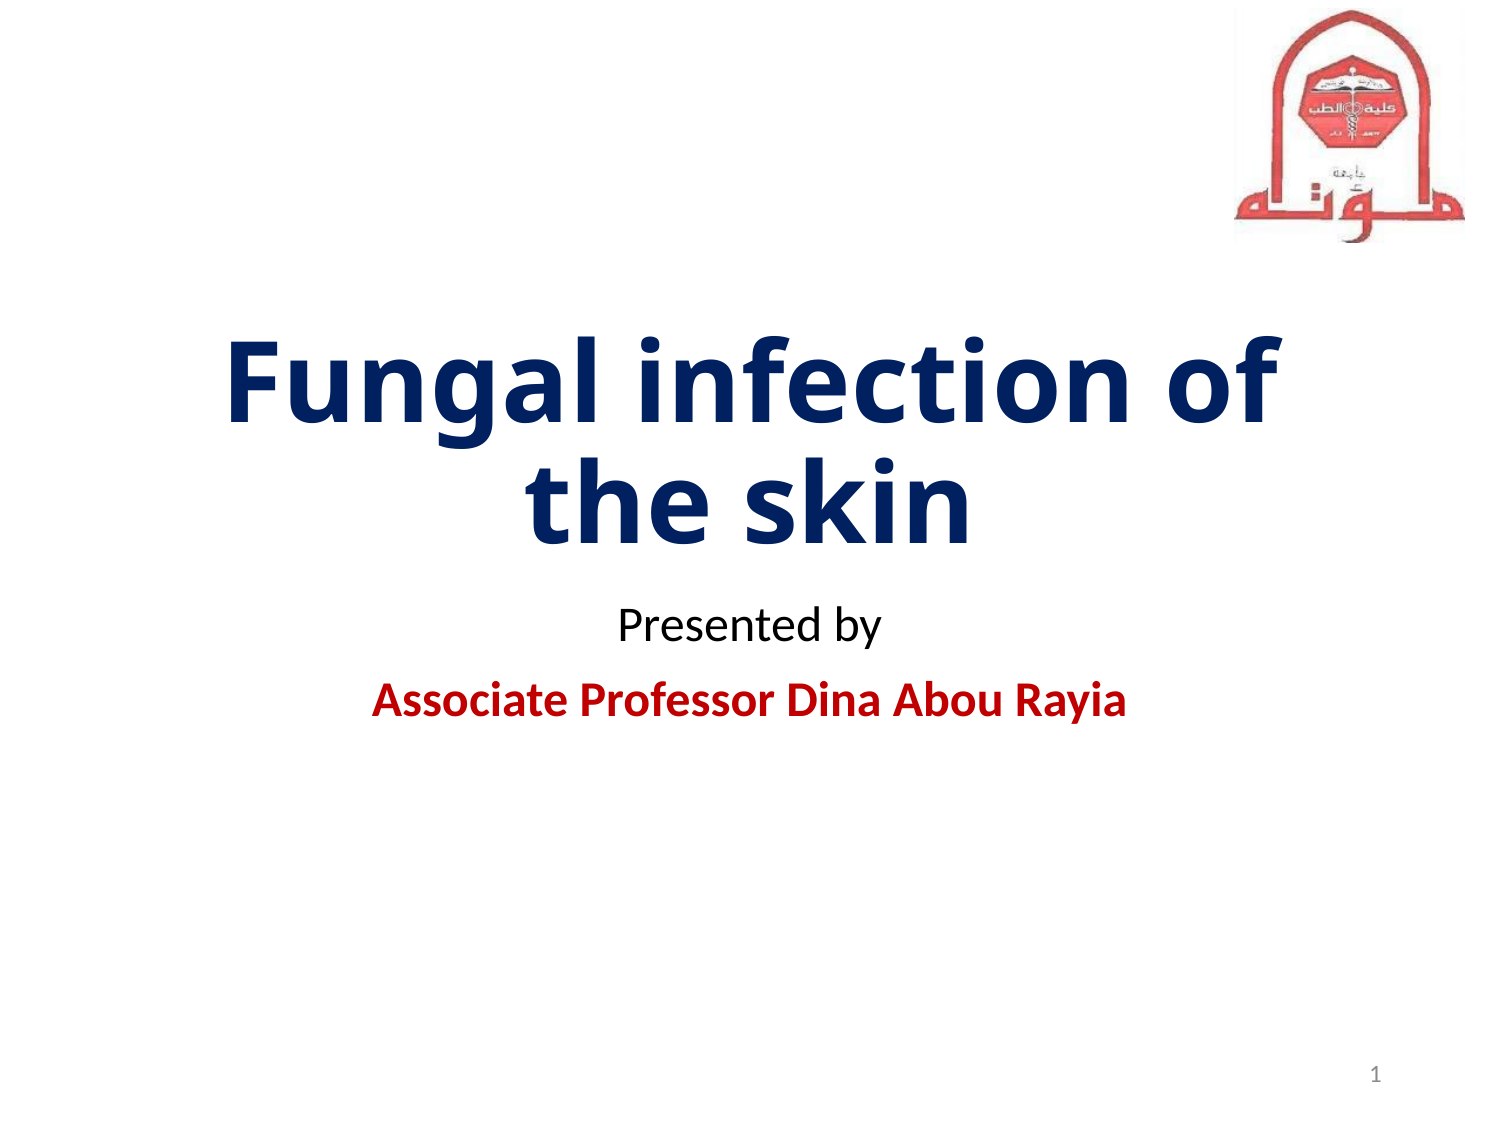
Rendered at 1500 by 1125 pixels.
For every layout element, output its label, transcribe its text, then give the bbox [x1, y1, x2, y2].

slide_number 1 [1059, 1042, 1397, 1103]
title Fungal infection of the skin [112, 184, 1388, 576]
subtitle Presented by Associate Professor Dina Abou Rayia [187, 590, 1313, 863]
picture [1234, 8, 1466, 243]
